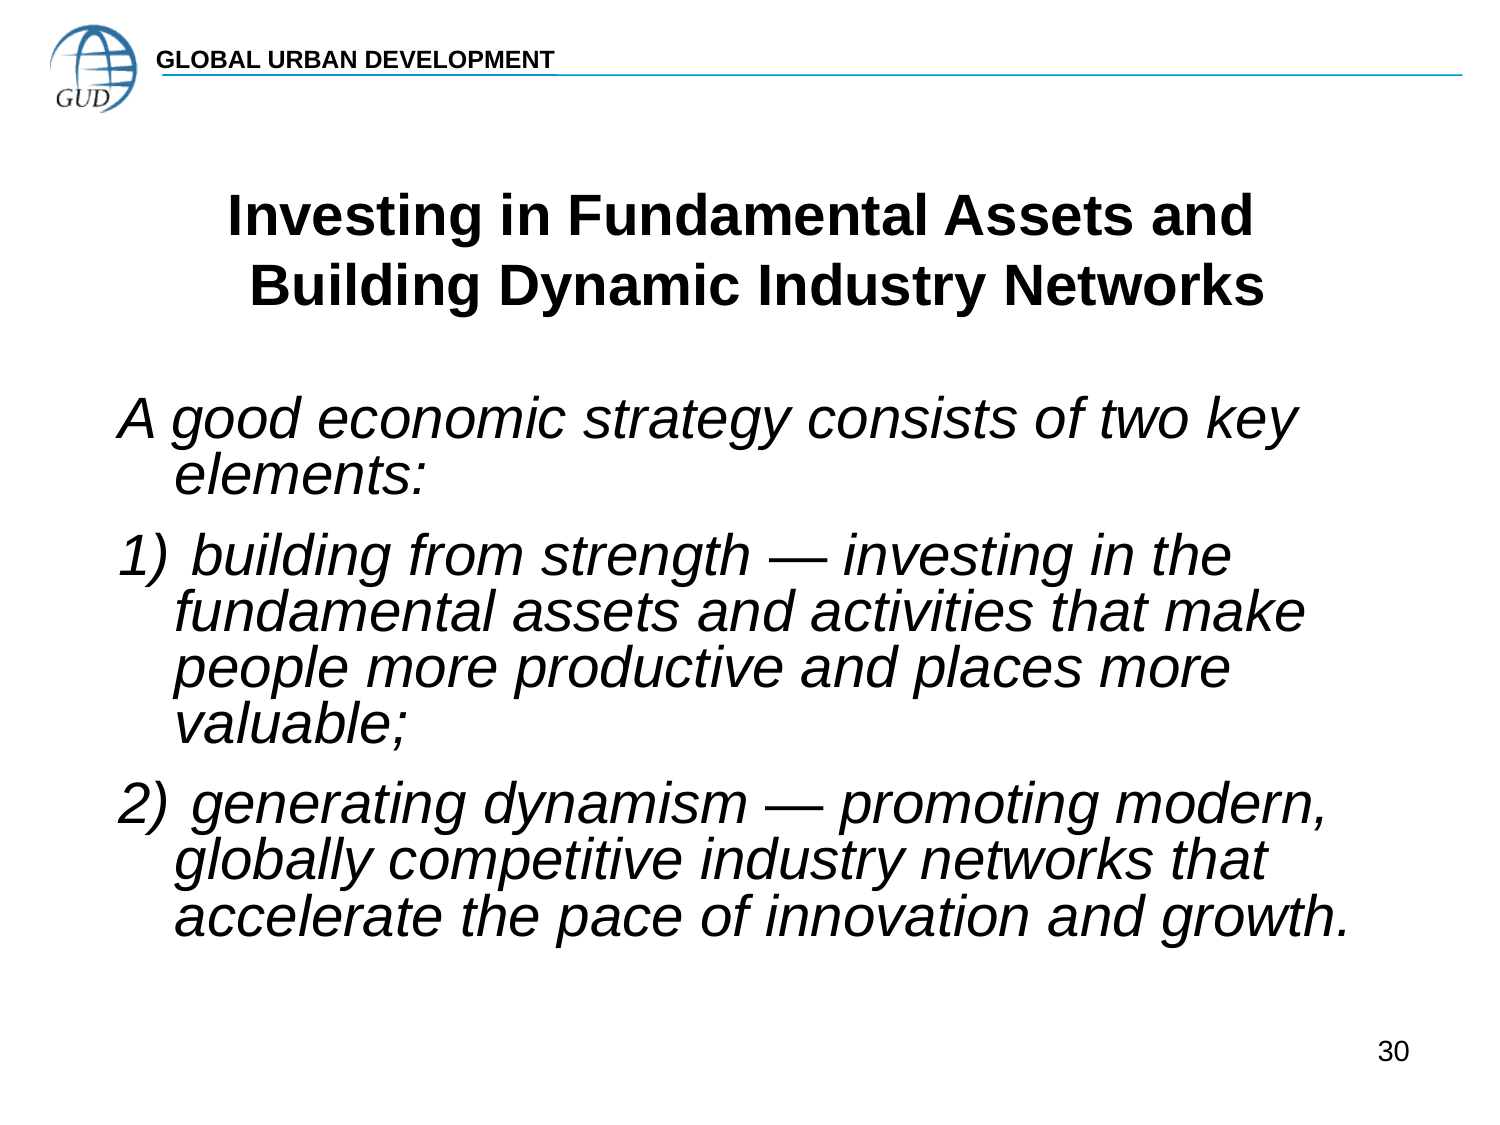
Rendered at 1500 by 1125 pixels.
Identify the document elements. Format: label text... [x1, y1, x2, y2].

text_box [74, 349, 1425, 1005]
text_box A good economic strategy consists of two key elements: building from strength — investing in the fundamental assets and activities that make people more productive and places more valuable; generating dynamism — promoting modern, globally competitive industry networks that accelerate the pace of innovation and growth. [112, 387, 1413, 954]
slide_number 30 [1074, 1024, 1426, 1103]
text_box Investing in Fundamental Assets and Building Dynamic Industry Networks [74, 159, 1425, 336]
picture [49, 24, 138, 113]
text_box GLOBAL URBAN DEVELOPMENT [149, 37, 1228, 75]
